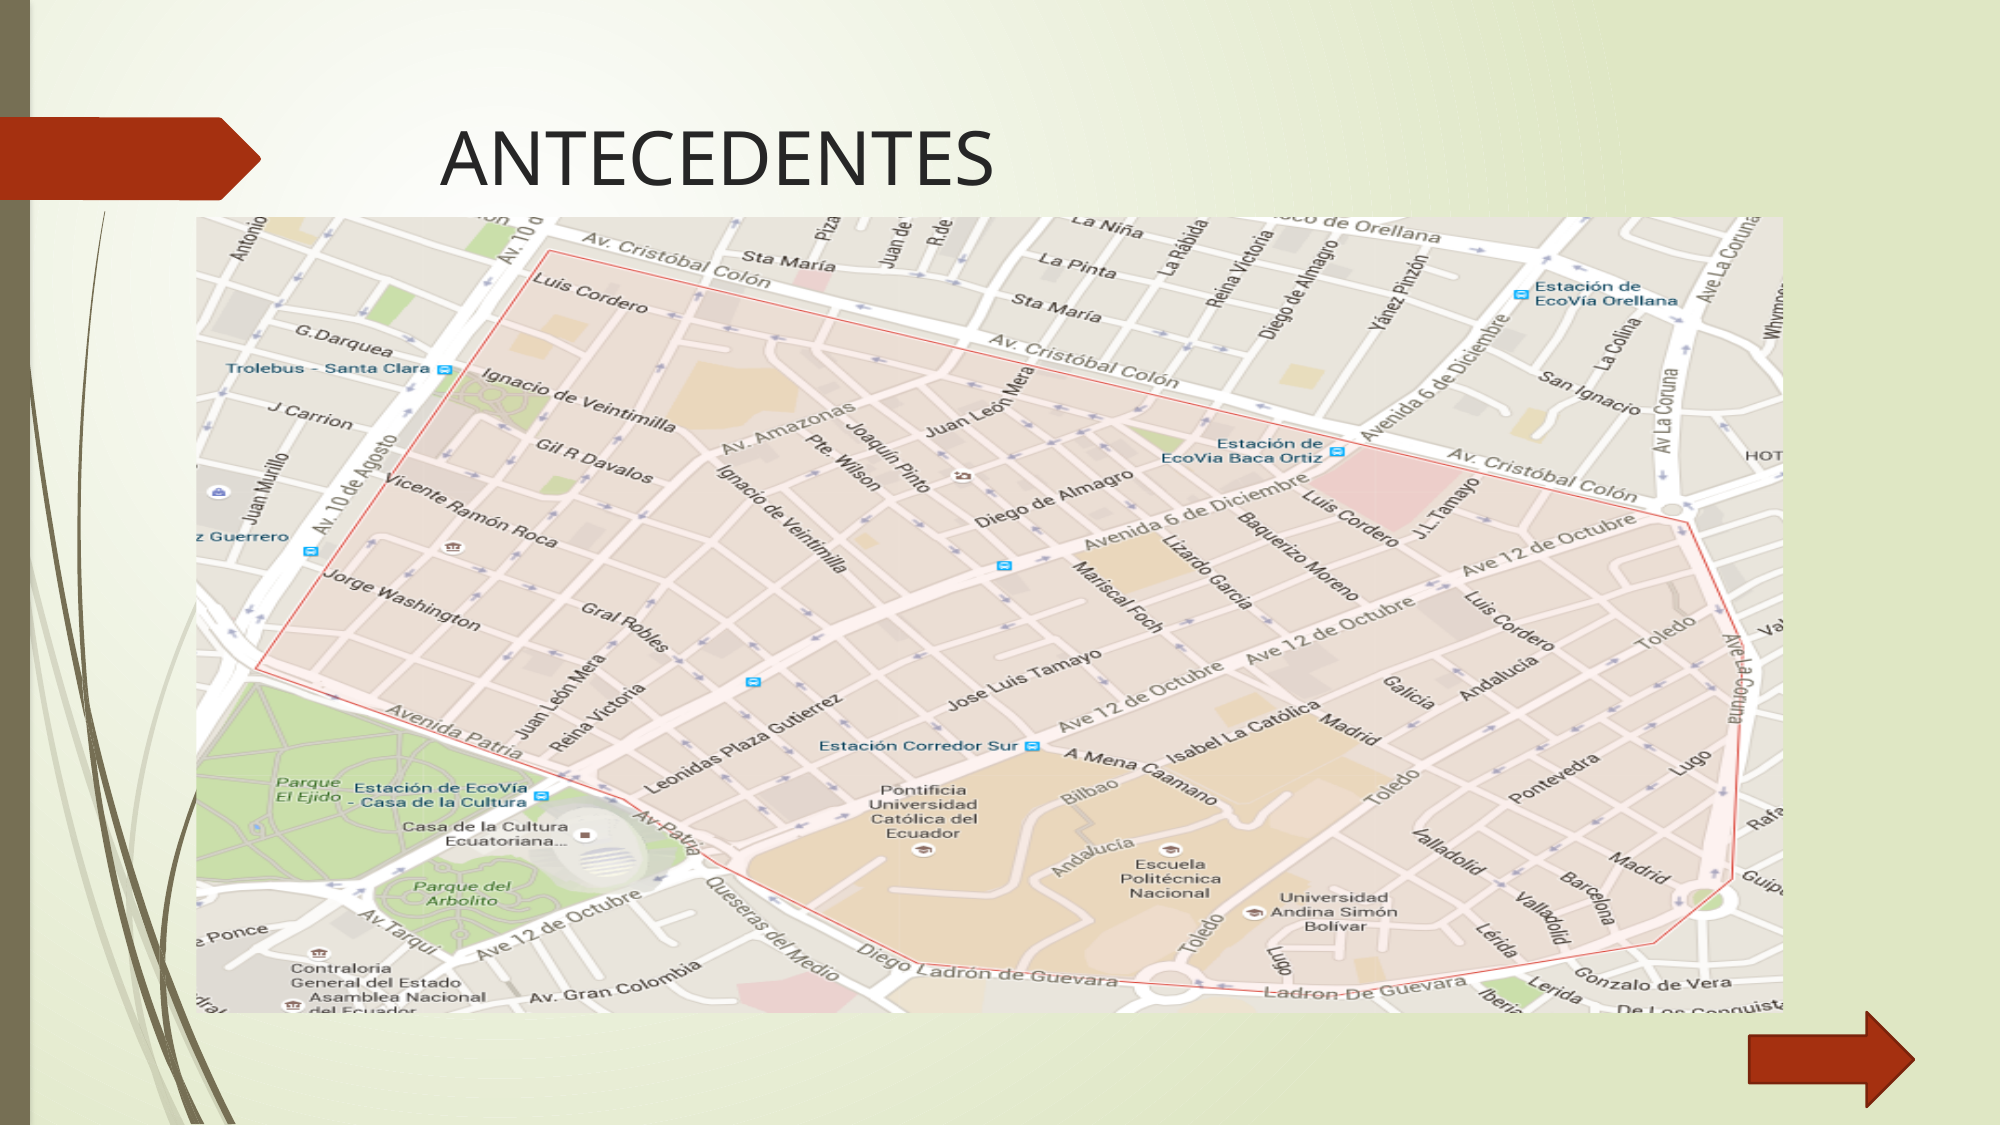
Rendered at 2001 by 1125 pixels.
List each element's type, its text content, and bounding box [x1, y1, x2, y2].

title ANTECEDENTES [425, 102, 1888, 313]
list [196, 217, 1784, 1013]
text_box [1747, 1010, 1915, 1109]
